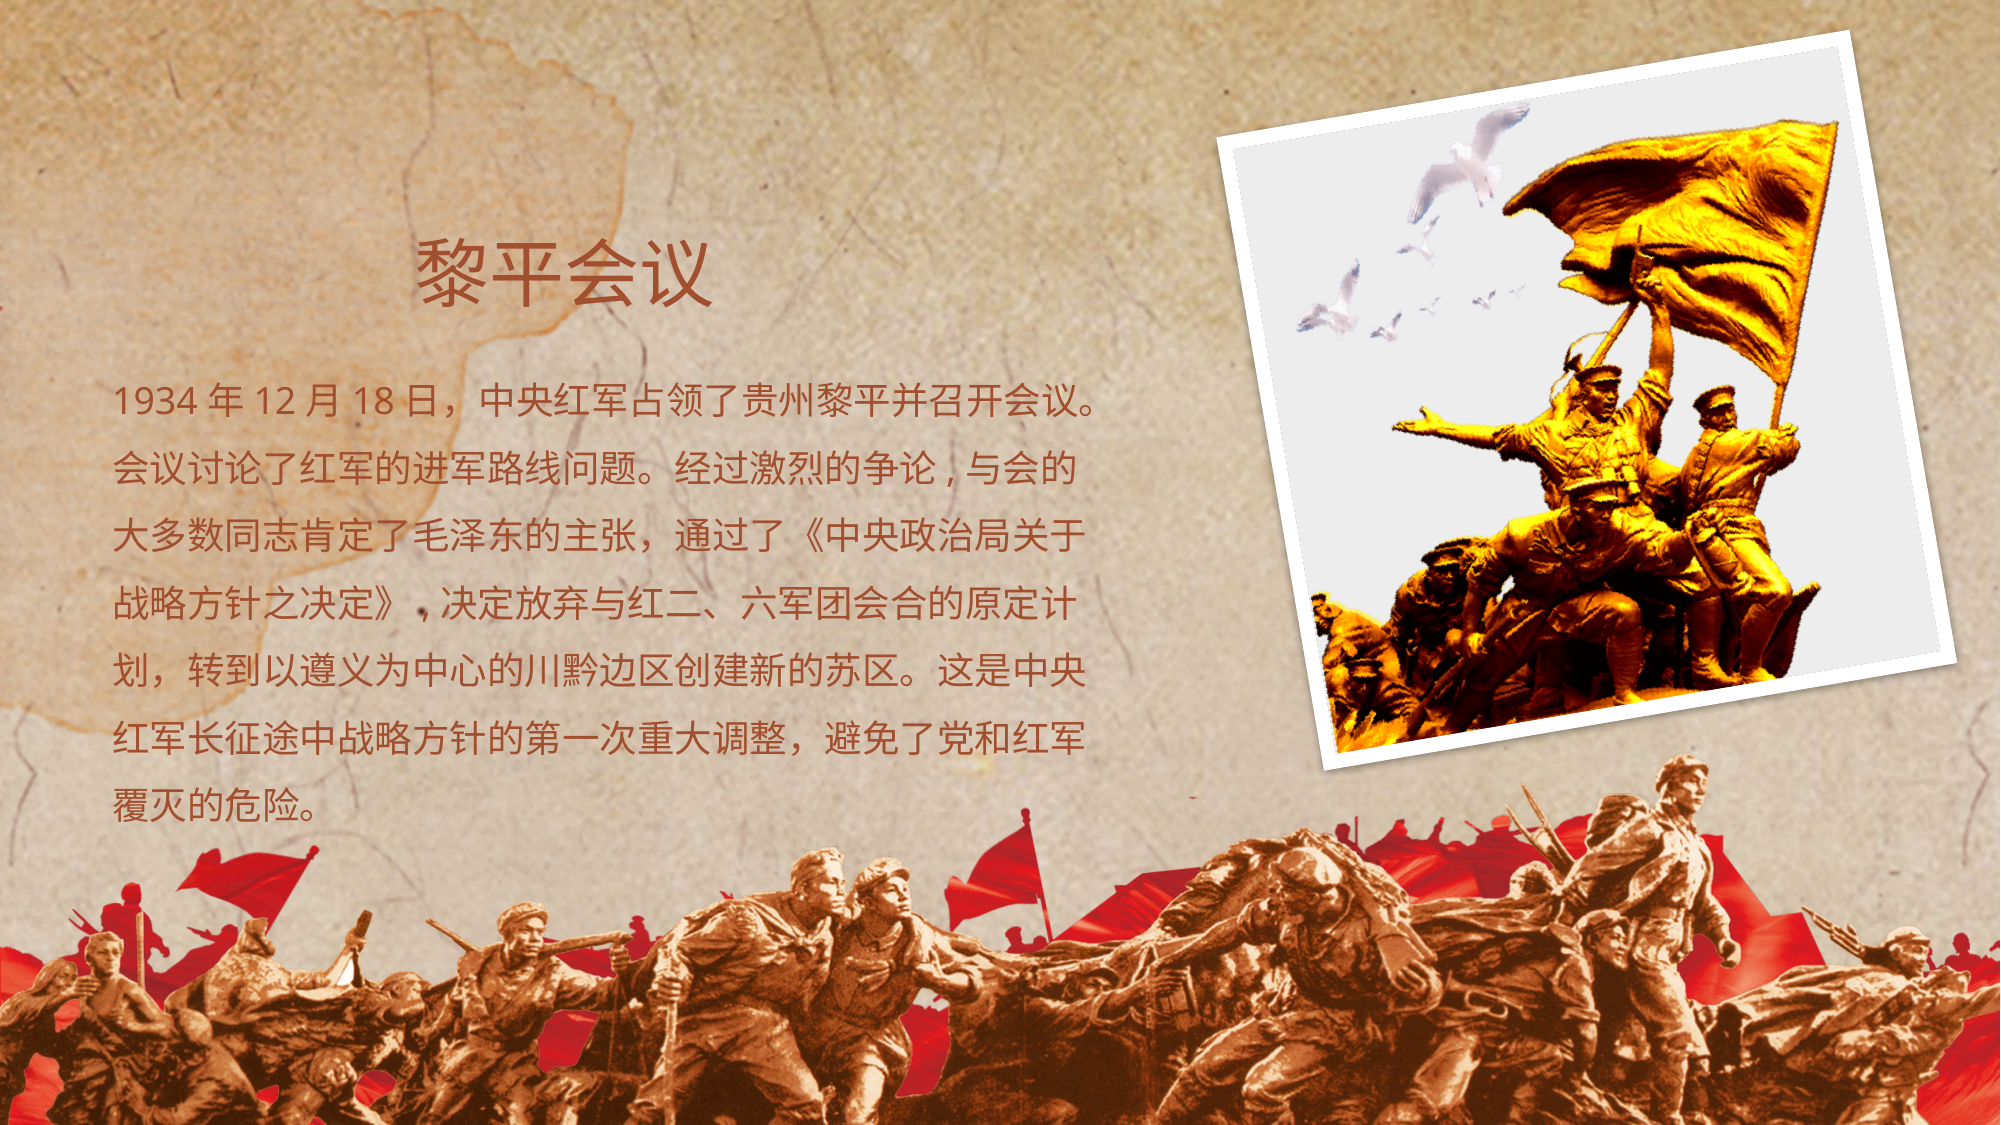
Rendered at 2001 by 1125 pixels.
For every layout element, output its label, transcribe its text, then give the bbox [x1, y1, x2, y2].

text_box 黎平会议 [125, 174, 1003, 324]
text_box 1934年12月18日，中央红军占领了贵州黎平并召开会议。会议讨论了红军的进军路线问题。经过激烈的争论,与会的大多数同志肯定了毛泽东的主张，通过了《中央政治局关于战略方针之决定》,决定放弃与红二、六军团会合的原定计划，转到以遵义为中心的川黔边区创建新的苏区。这是中央红军长征途中战略方针的第一次重大调整，避免了党和红军覆灭的危险。 [97, 347, 1103, 835]
picture [0, 0, 2001, 1125]
